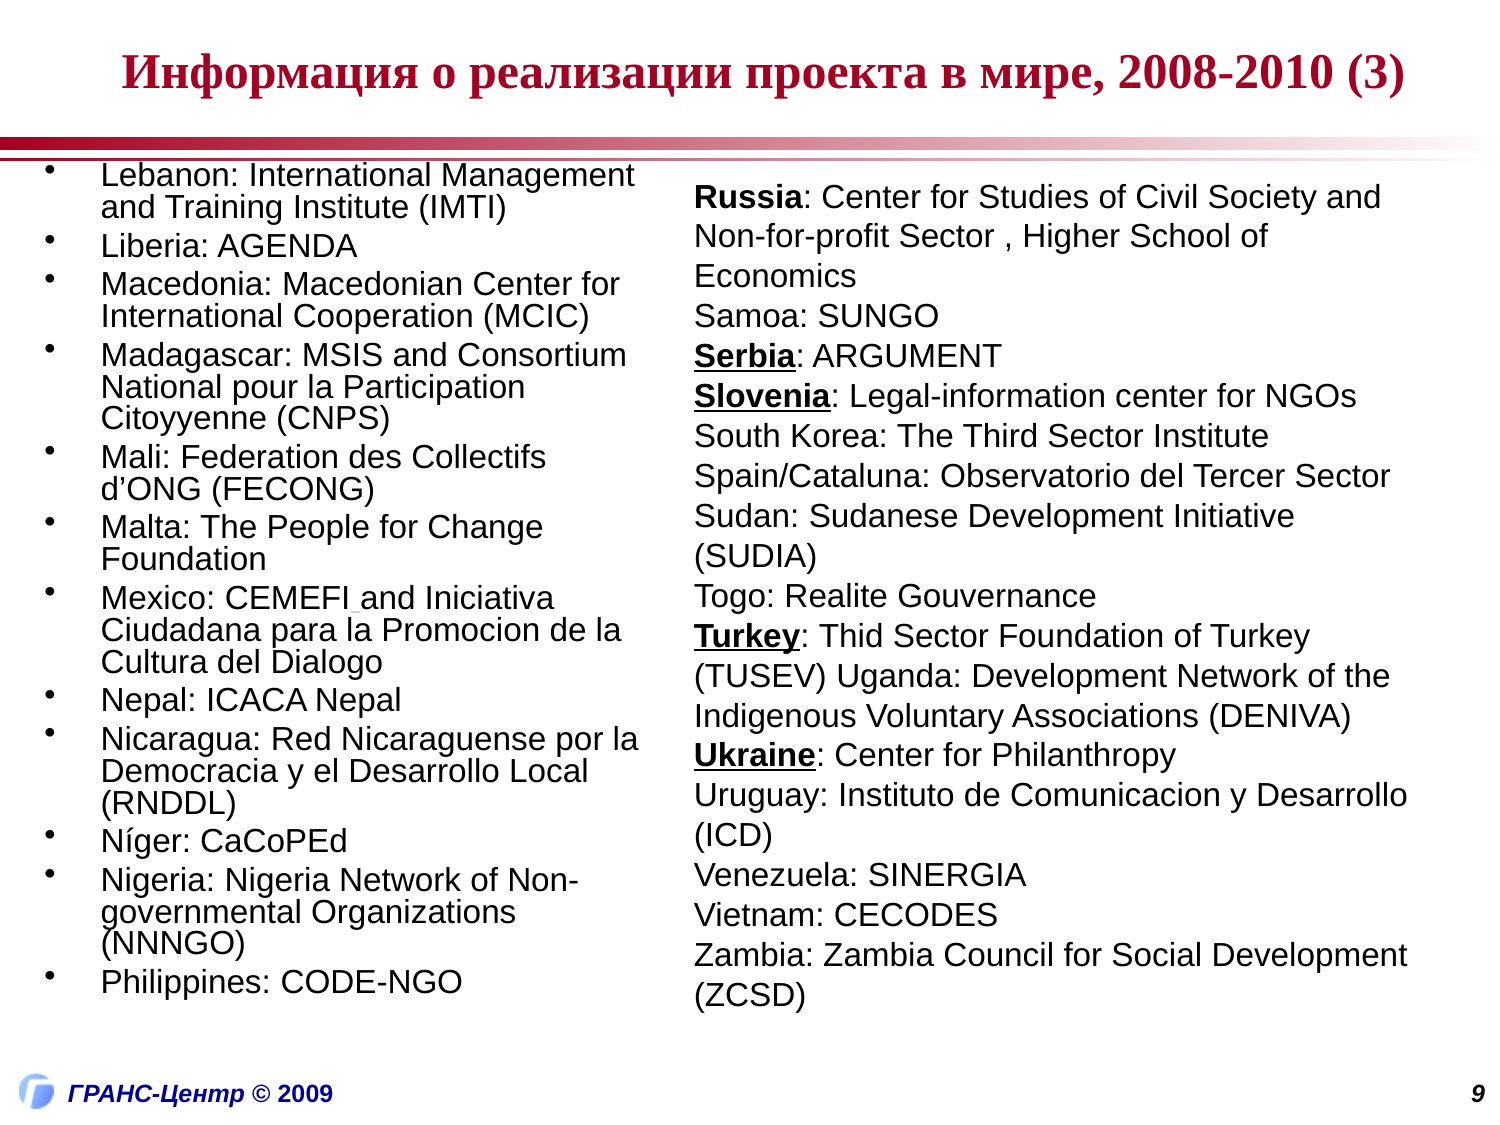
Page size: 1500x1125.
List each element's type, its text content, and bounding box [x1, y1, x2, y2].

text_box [0, 136, 1500, 162]
text_box Russia: Center for Studies of Civil Society and Non-for-profit Sector , Higher School of Economics Samoa: SUNGO Serbia: ARGUMENT Slovenia: Legal-information center for NGOs South Korea: The Third Sector Institute Spain/Cataluna: Observatorio del Tercer Sector Sudan: Sudanese Development Initiative (SUDIA) Togo: Realite Gouvernance Turkey: Thid Sector Foundation of Turkey (TUSEV) Uganda: Development Network of the Indigenous Voluntary Associations (DENIVA) Ukraine: Center for Philanthropy Uruguay: Instituto de Comunicacion y Desarrollo (ICD) Venezuela: SINERGIA Vietnam: CECODES Zambia: Zambia Council for Social Development (ZCSD) [679, 170, 1436, 1077]
slide_number 9 [513, 1069, 1500, 1125]
list Lebanon: International Management and Training Institute (IMTI) Liberia: AGENDA Macedonia: Macedonian Center for International Cooperation (MCIC) Madagascar: MSIS and Consortium National pour la Participation Citoyyenne (CNPS) Mali: Federation des Collectifs d’ONG (FECONG) Malta: The People for Change Foundation Mexico: CEMEFI and Iniciativa Ciudadana para la Promocion de la Cultura del Dialogo Nepal: ICACA Nepal Nicaragua: Red Nicaraguense por la Democracia y el Desarrollo Local (RNDDL) Níger: CaCoPEd Nigeria: Nigeria Network of Non-governmental Organizations (NNNGO) Philippines: CODE-NGO [29, 170, 670, 1047]
text_box Информация о реализации проекта в мире, 2008-2010 (3) [88, 30, 1439, 135]
picture [19, 1073, 54, 1109]
